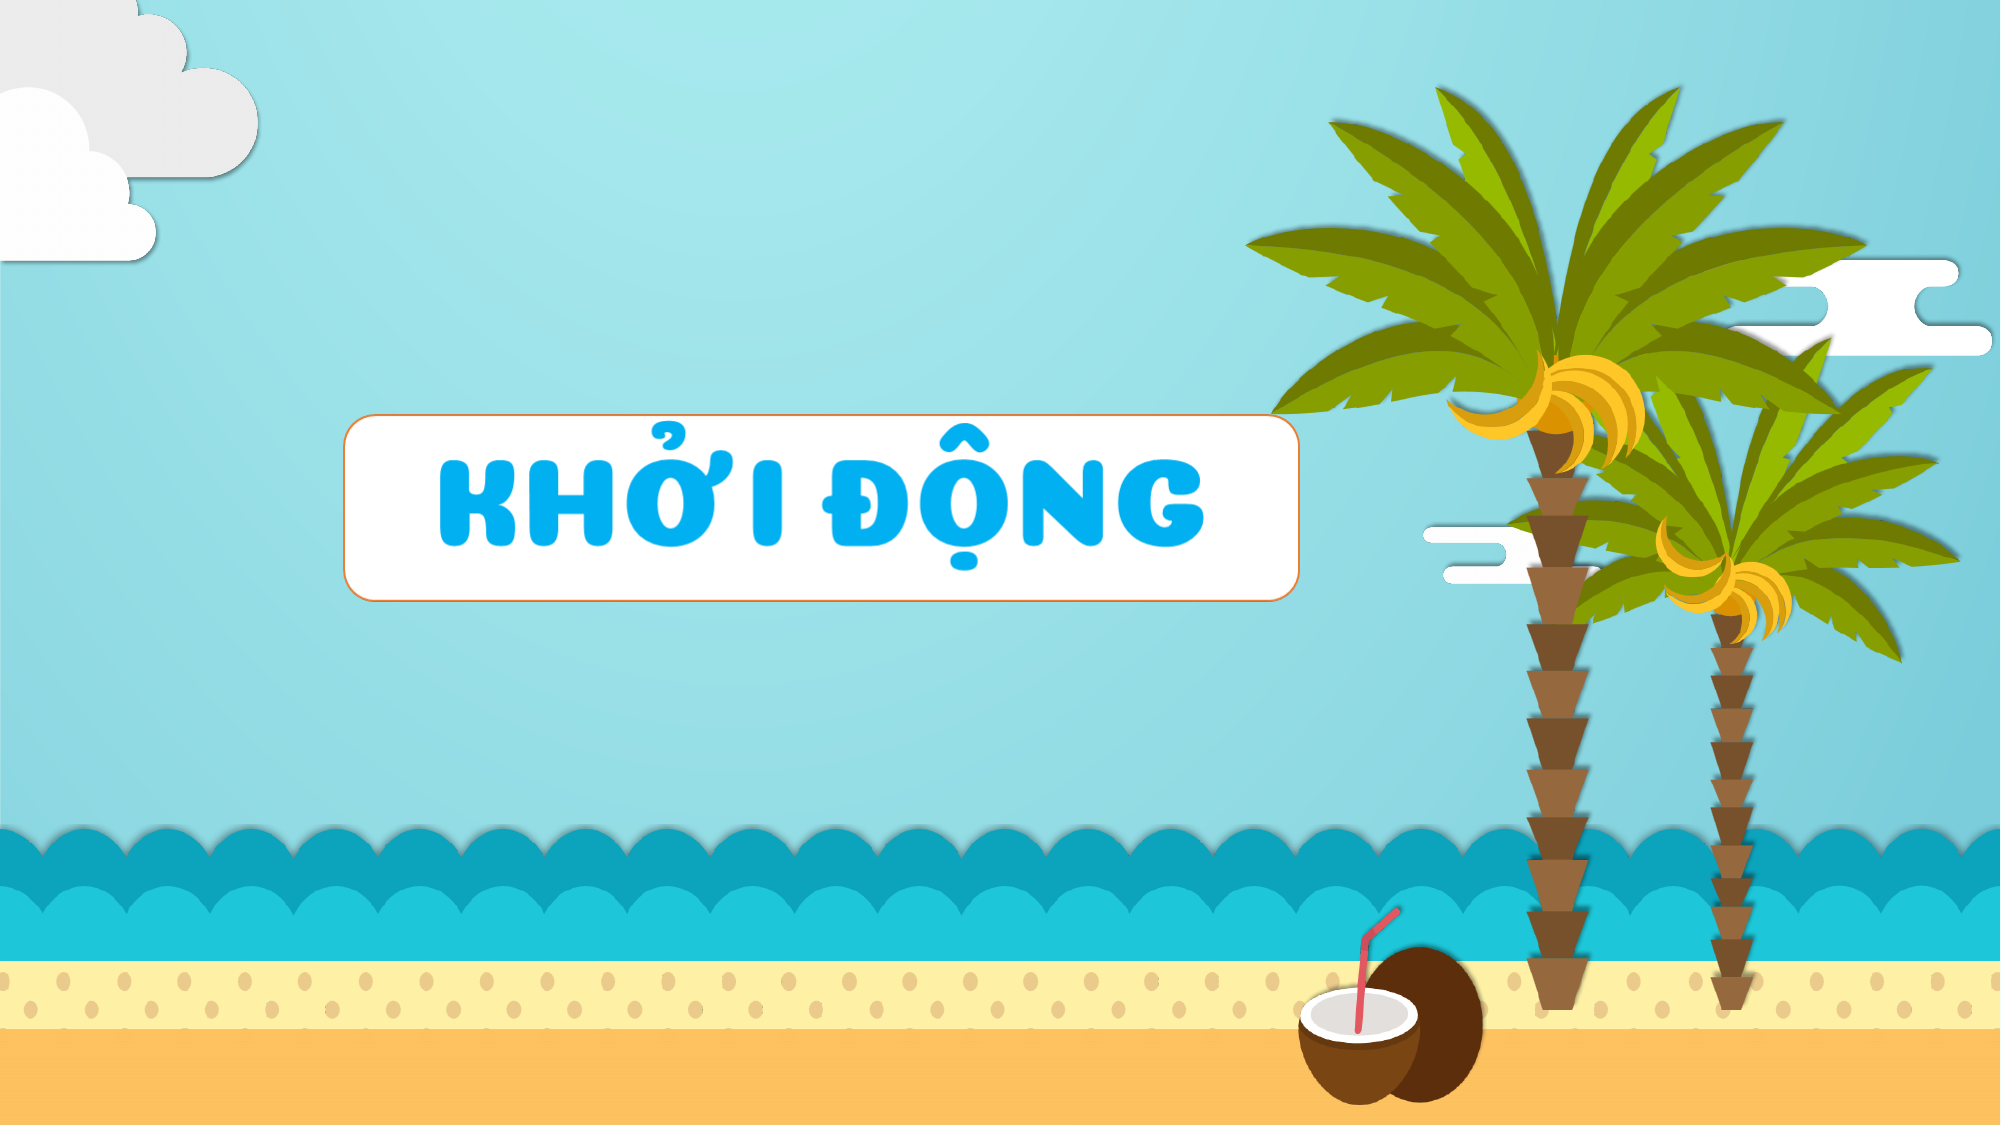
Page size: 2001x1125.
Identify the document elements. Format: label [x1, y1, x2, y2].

picture [0, 0, 2001, 1125]
text_box [0, 828, 2000, 1125]
